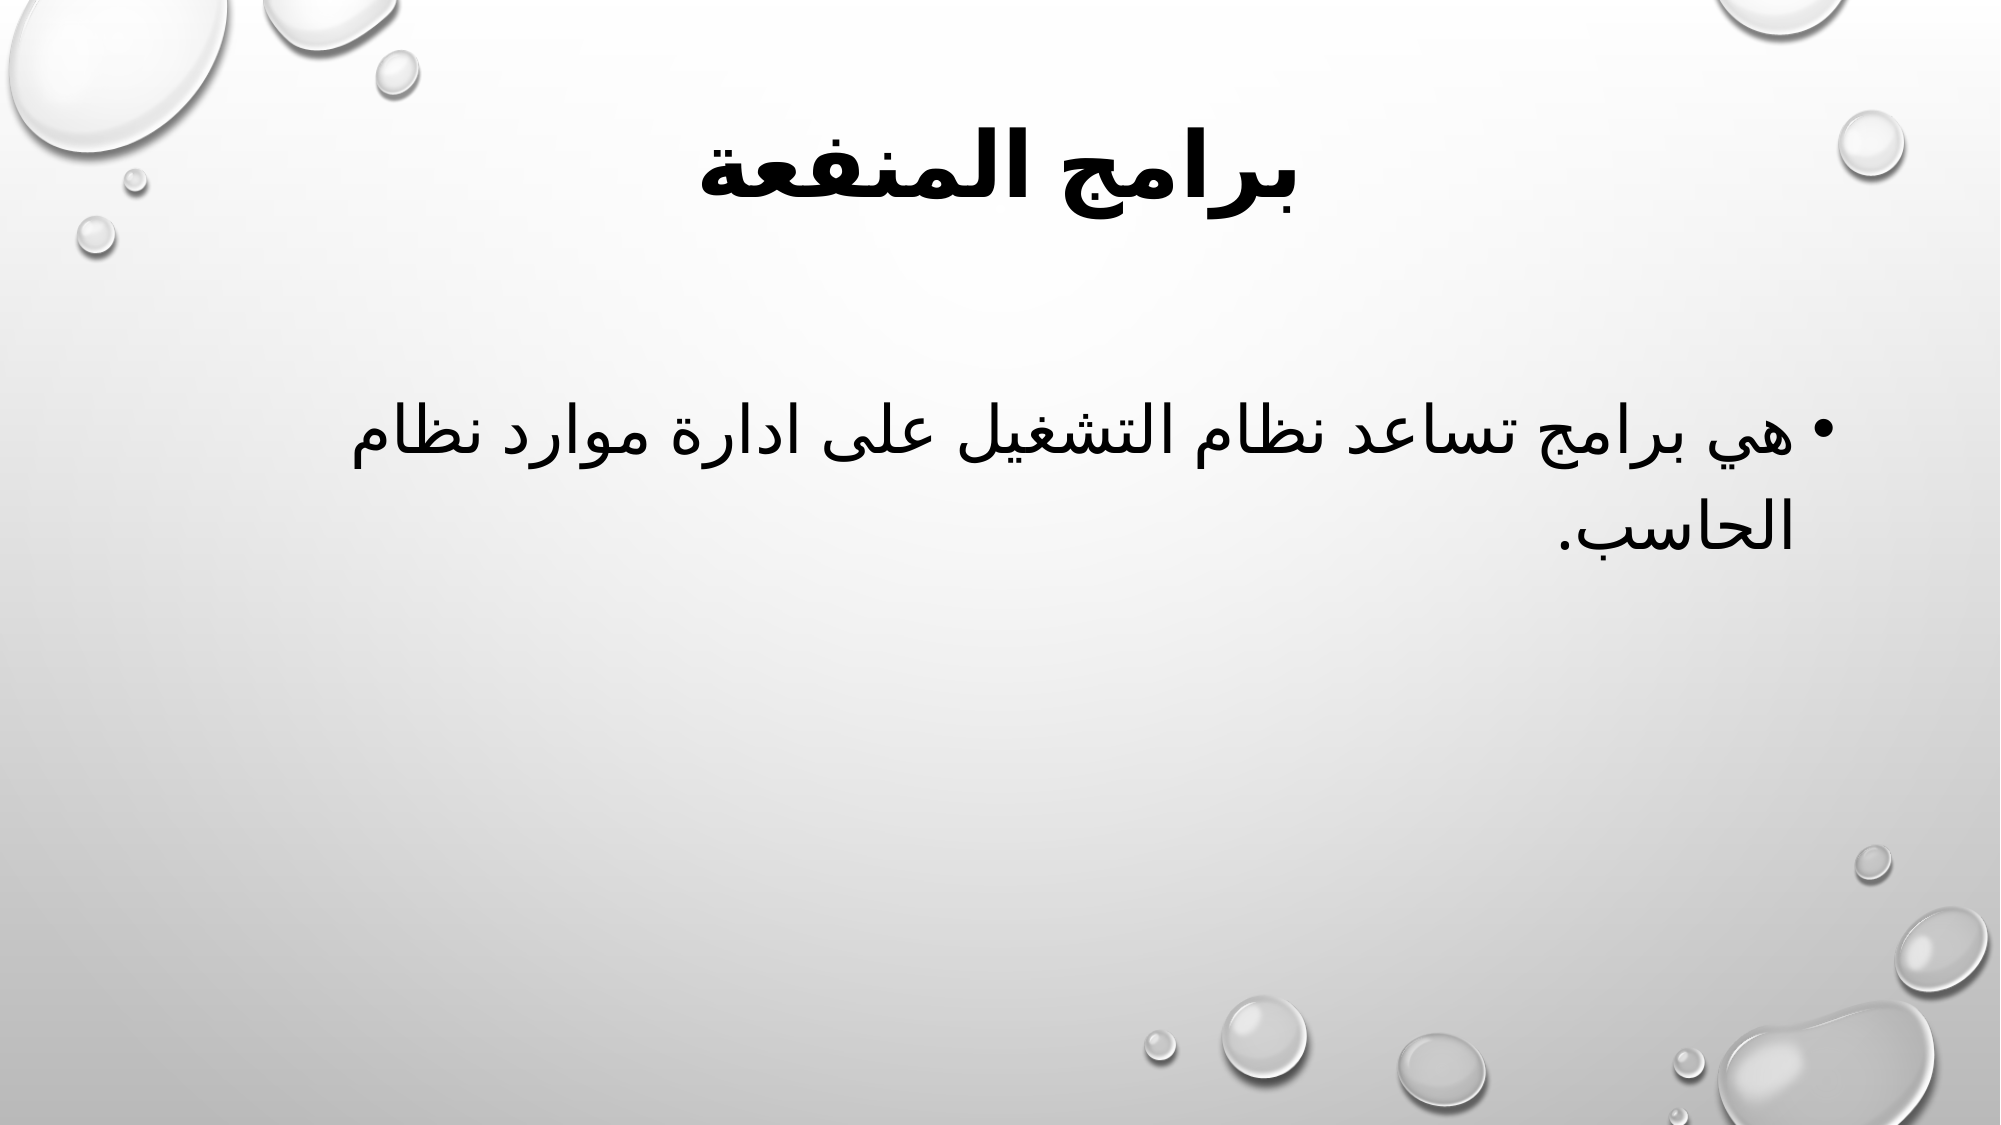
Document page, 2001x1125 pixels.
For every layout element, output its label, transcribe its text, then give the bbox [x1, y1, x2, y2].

picture [0, 0, 2000, 1125]
text_box هي برامج تساعد نظام التشغيل على ادارة موارد نظام الحاسب. [149, 363, 1850, 925]
title برامج المنفعة [149, 77, 1851, 260]
